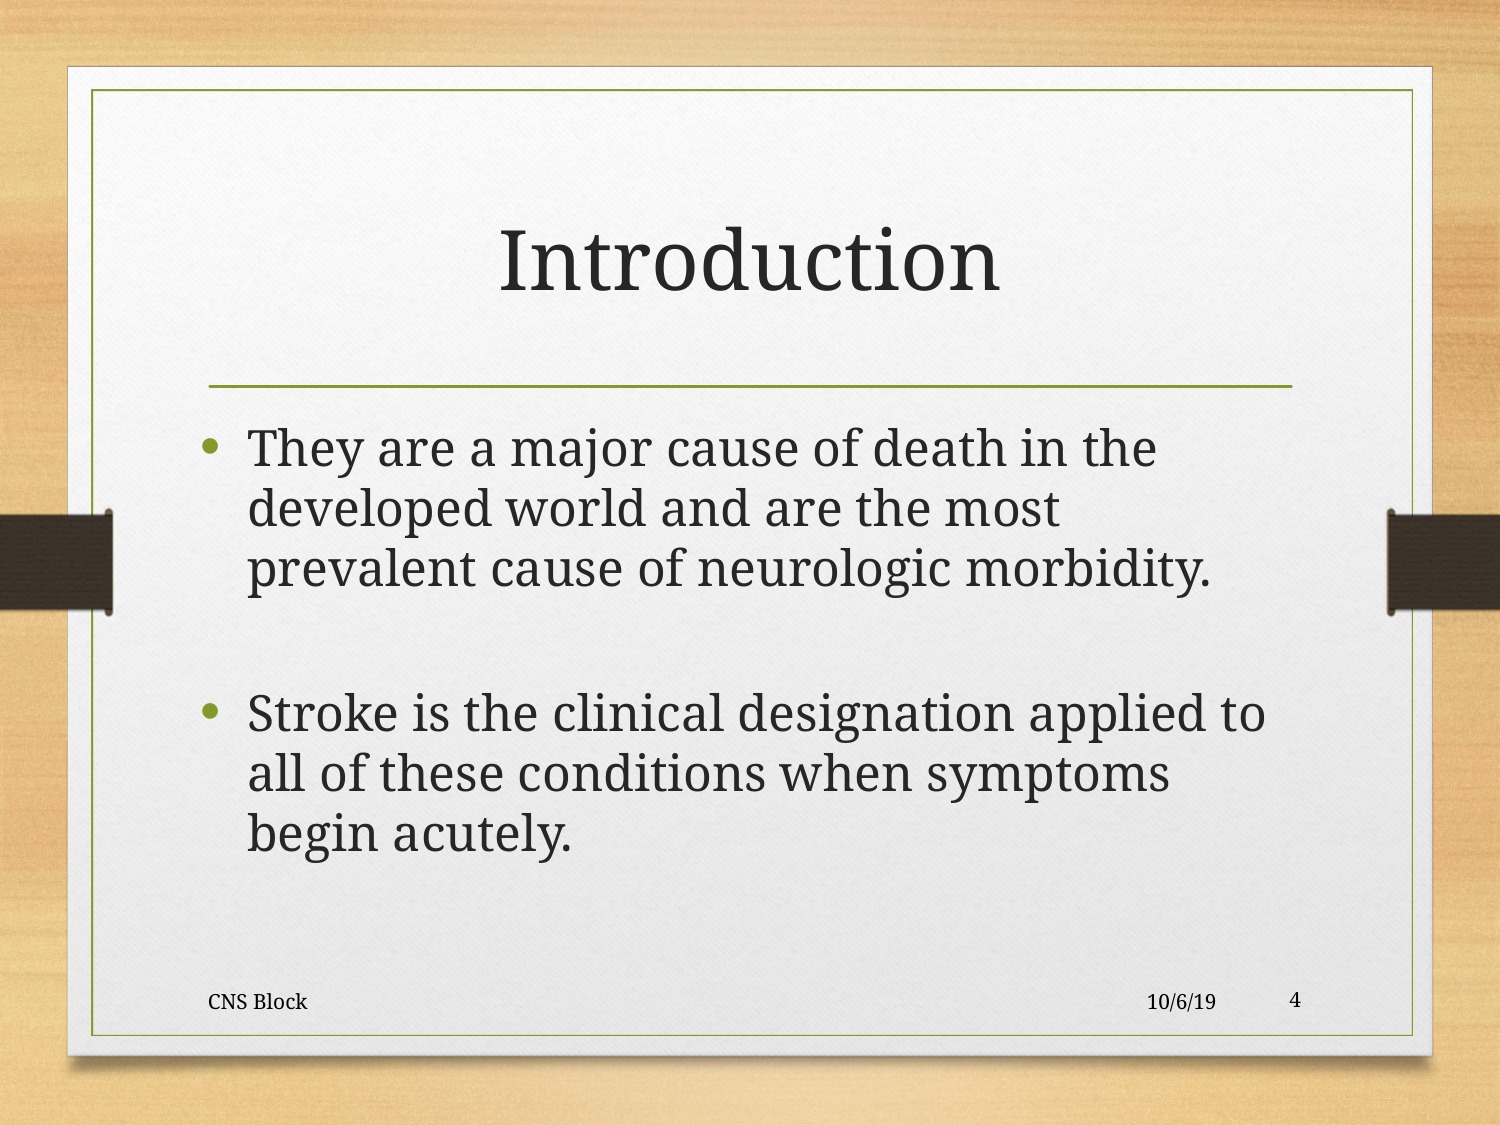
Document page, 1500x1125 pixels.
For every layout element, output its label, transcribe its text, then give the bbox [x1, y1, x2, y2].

list They are a major cause of death in the developed world and are the most prevalent cause of neurologic morbidity. Stroke is the clinical designation applied to all of these conditions when symptoms begin acutely. [192, 408, 1309, 975]
title Introduction [192, 149, 1309, 365]
text_box 10/6/19 [1050, 980, 1224, 1021]
text_box CNS Block [200, 980, 1023, 1021]
picture [0, 0, 1500, 1125]
slide_number 4 [1280, 980, 1309, 1022]
